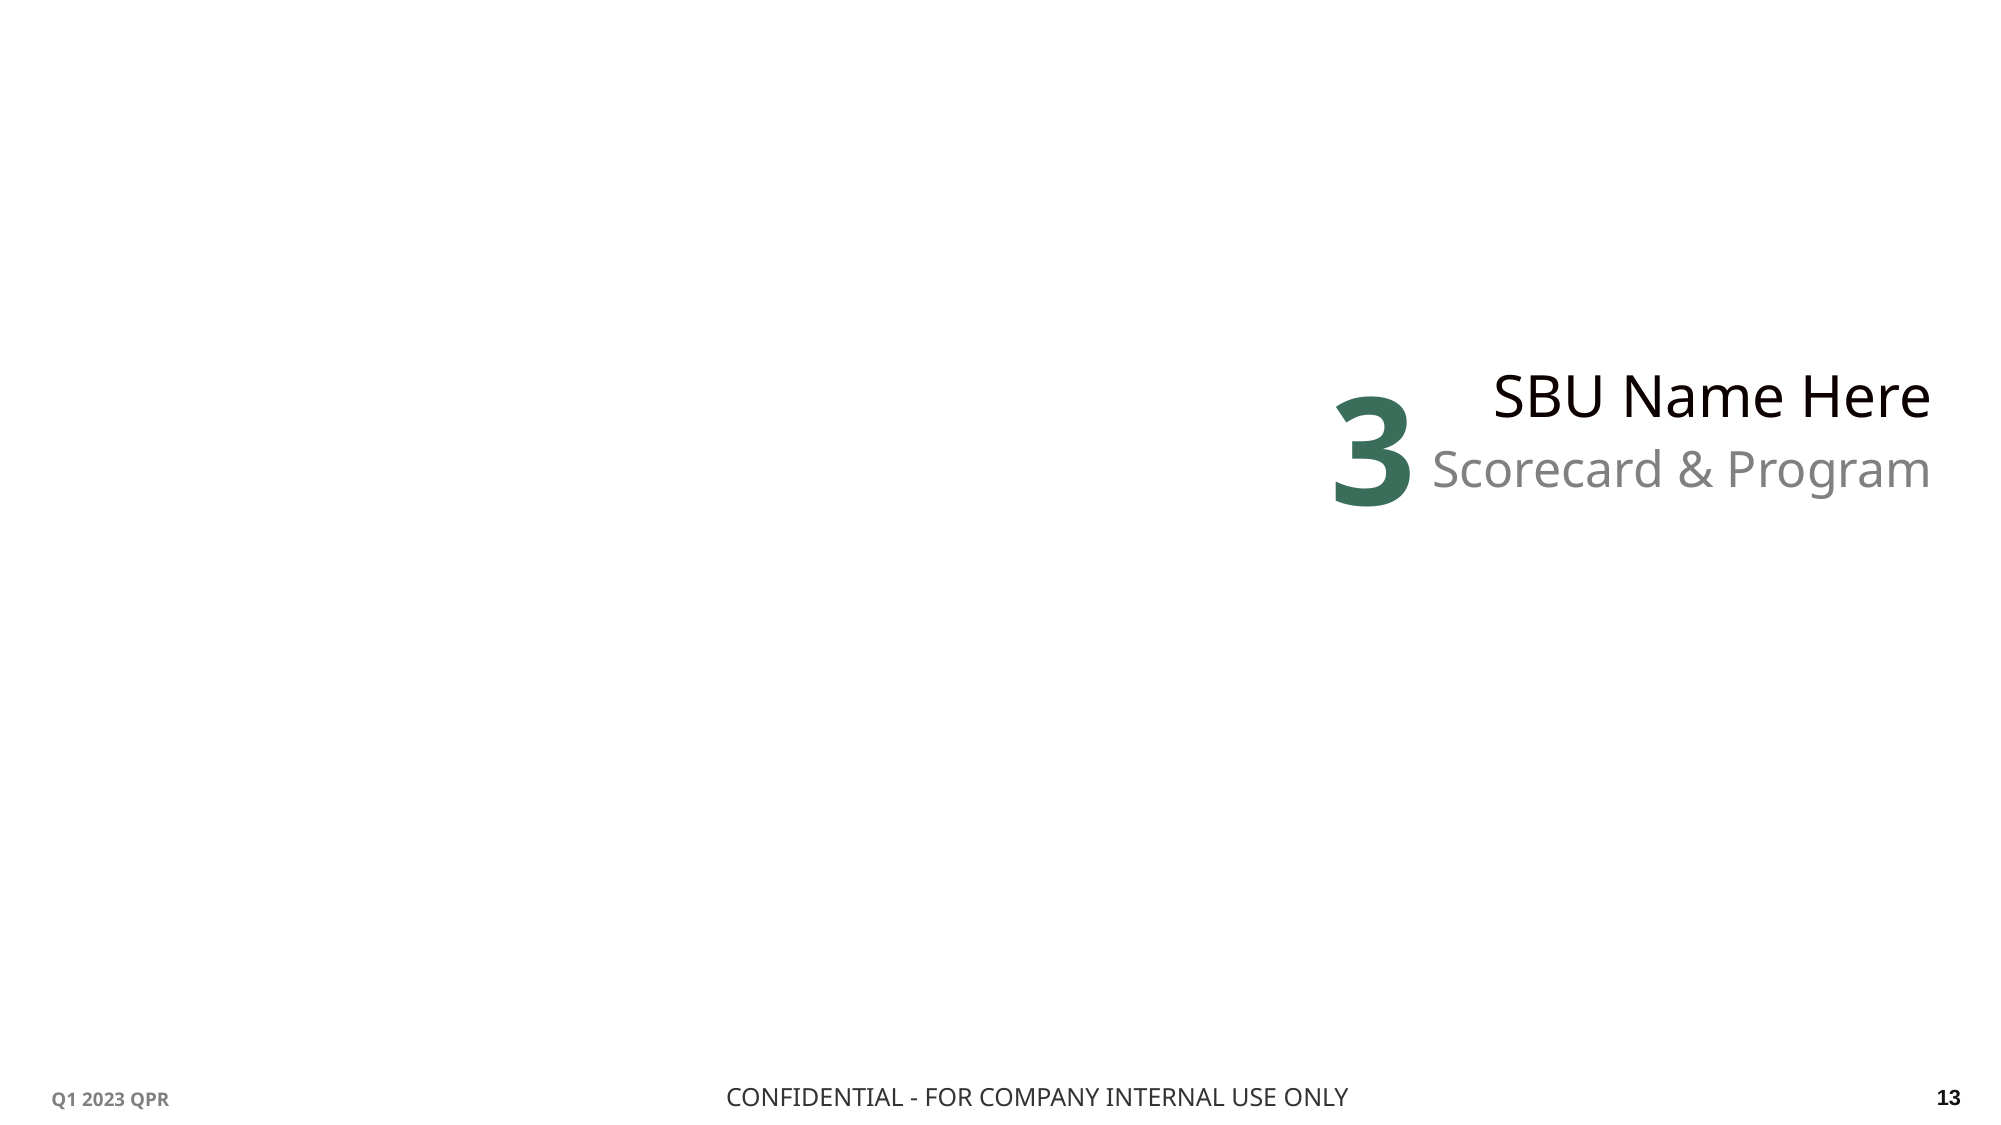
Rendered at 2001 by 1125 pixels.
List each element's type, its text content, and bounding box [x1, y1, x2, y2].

list 3 [358, 264, 1417, 536]
list SBU Name Here Scorecard & Program [1073, 227, 1933, 499]
